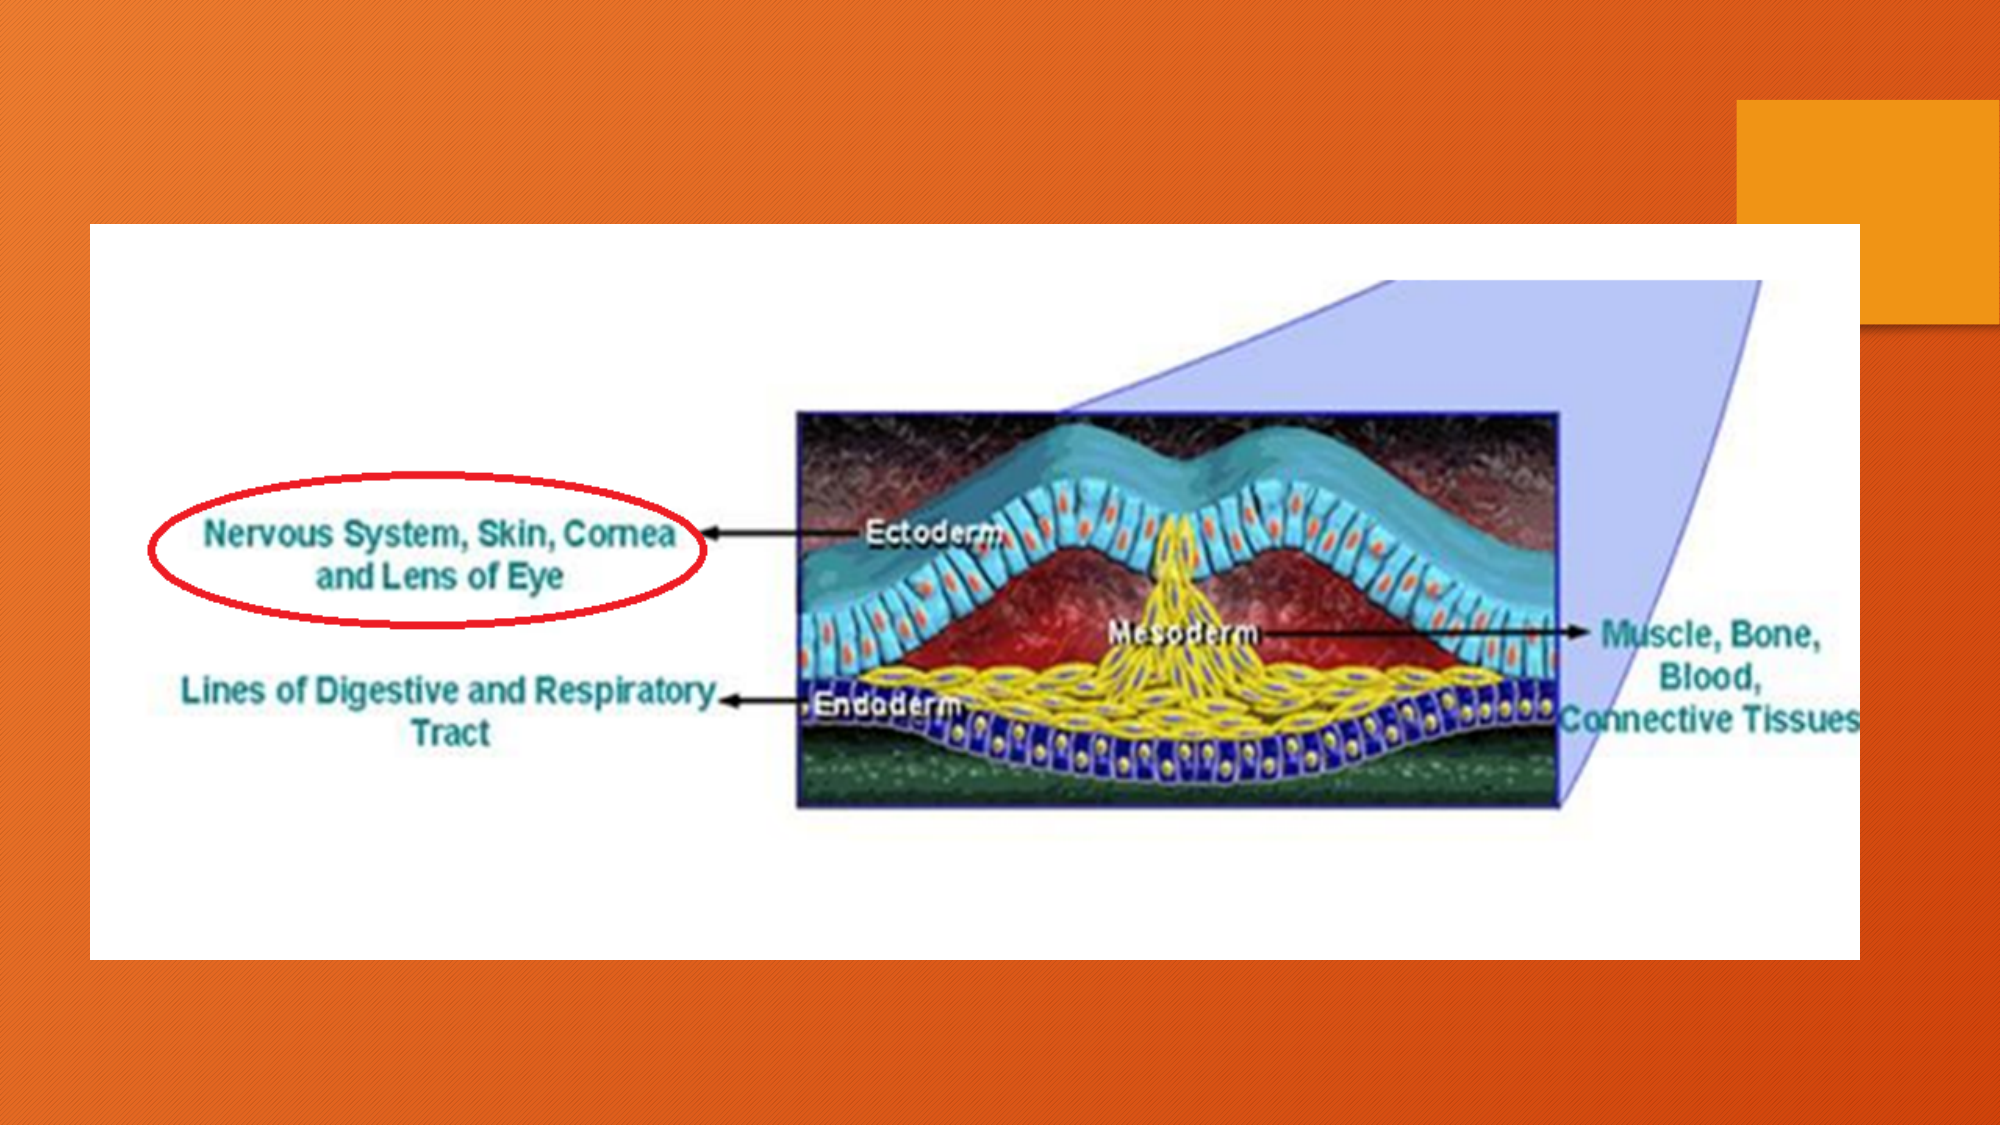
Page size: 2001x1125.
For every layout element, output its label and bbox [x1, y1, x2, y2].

picture [90, 224, 2000, 960]
